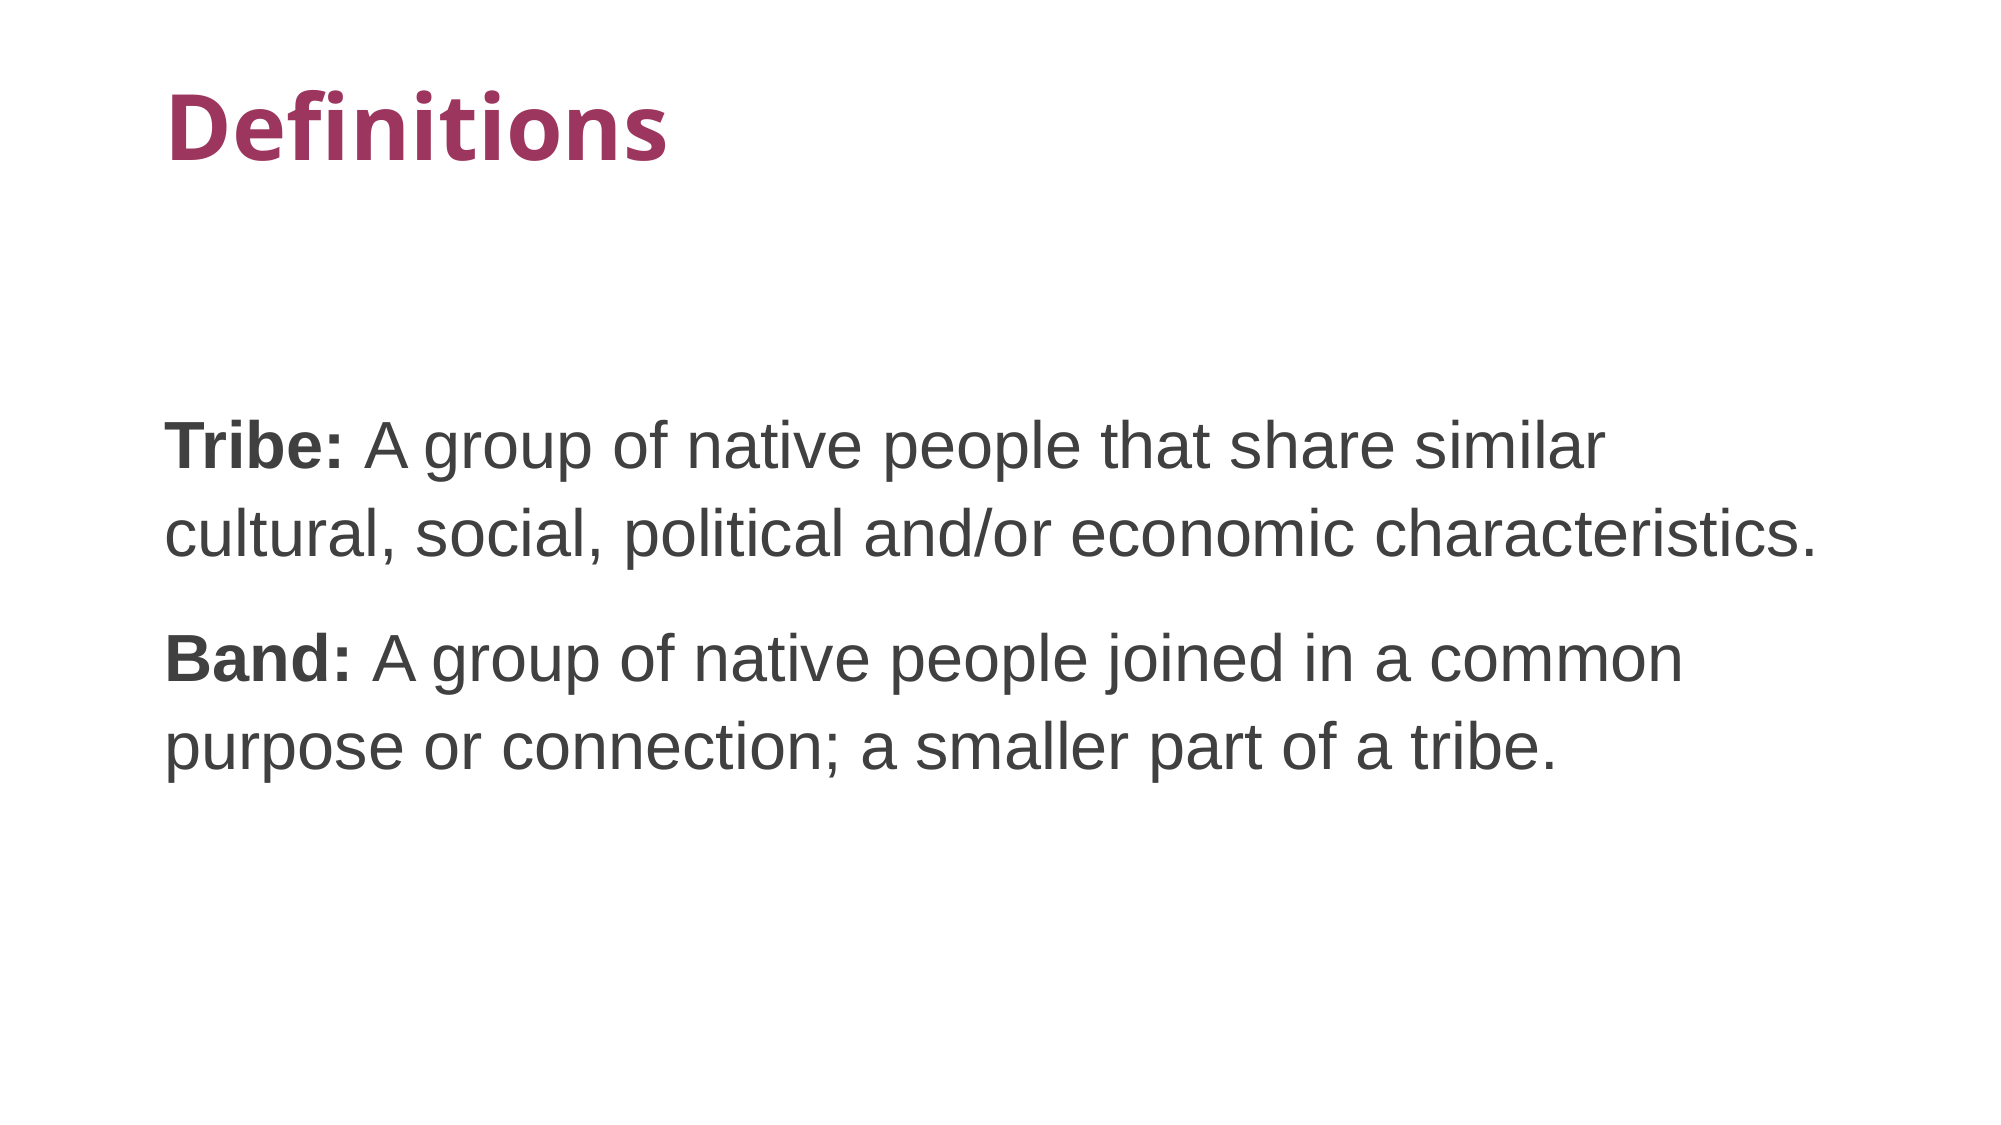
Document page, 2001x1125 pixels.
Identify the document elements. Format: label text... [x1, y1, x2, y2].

text_box Tribe: A group of native people that share similar cultural, social, political and/or economic characteristics. Band: A group of native people joined in a common purpose or connection; a smaller part of a tribe. [164, 393, 1838, 871]
title Definitions [164, 81, 1783, 293]
